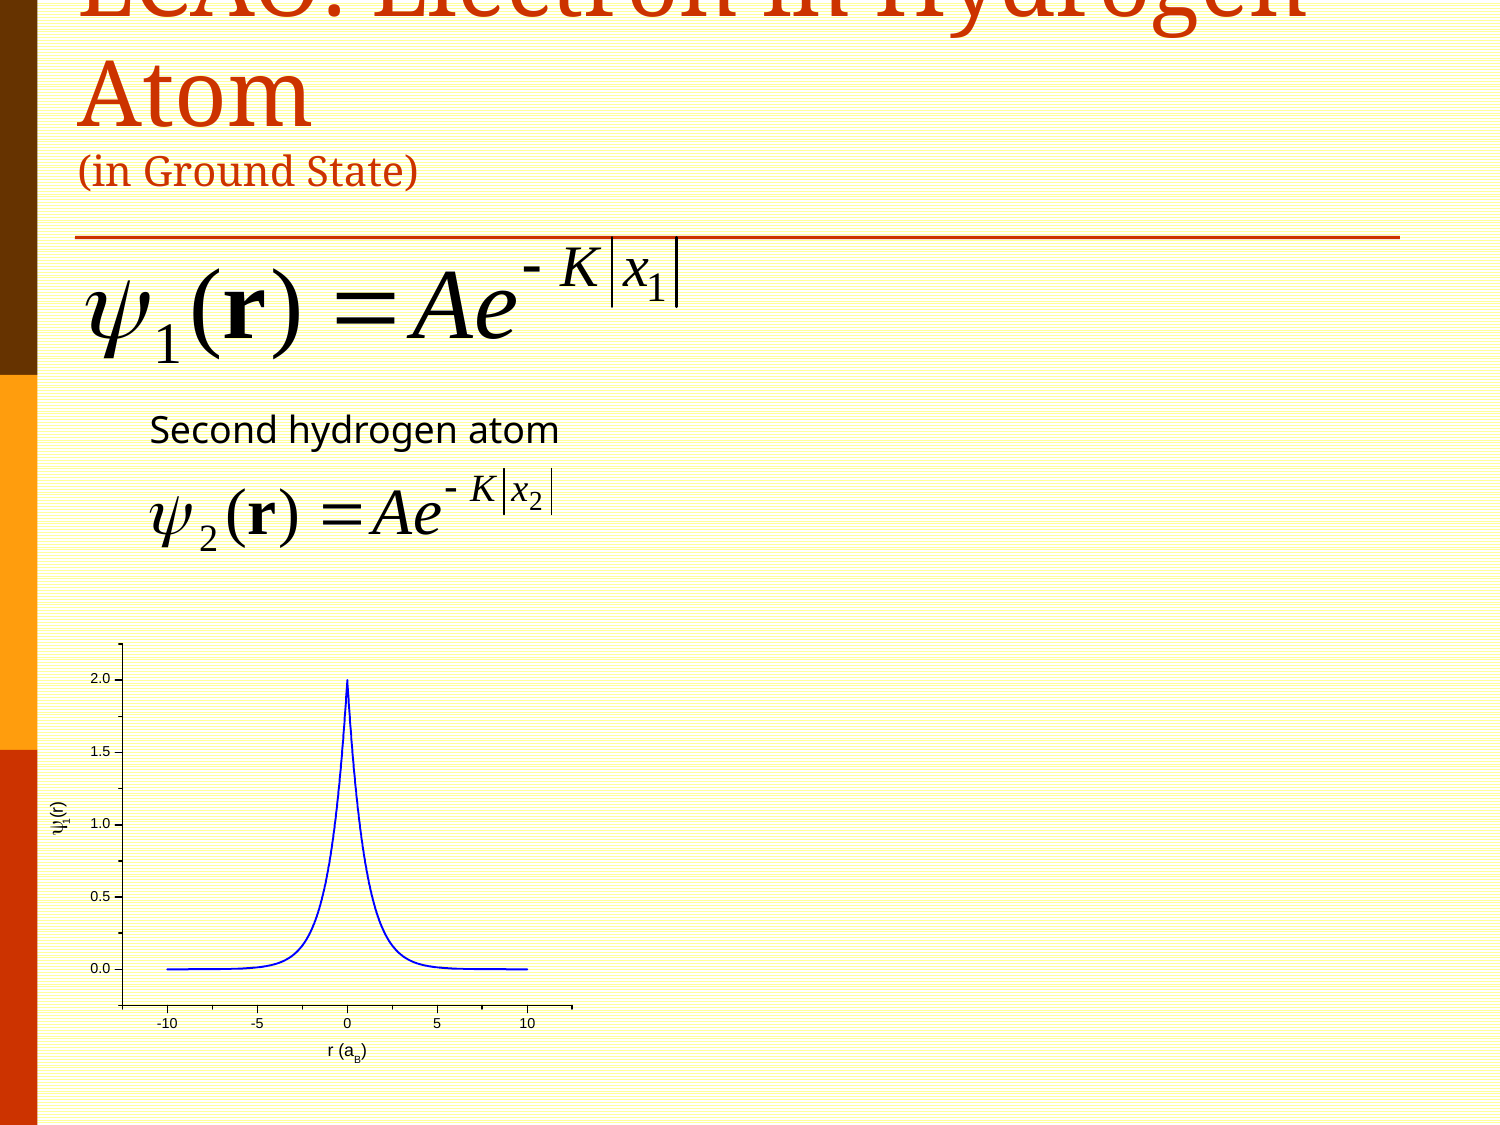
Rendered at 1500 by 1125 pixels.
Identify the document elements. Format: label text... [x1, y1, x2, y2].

title LCAO: Electron in Hydrogen Atom (in Ground State) [62, 14, 1413, 203]
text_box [77, 212, 701, 381]
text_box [144, 452, 566, 563]
text_box Second hydrogen atom [134, 398, 576, 459]
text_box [4, 585, 664, 1090]
